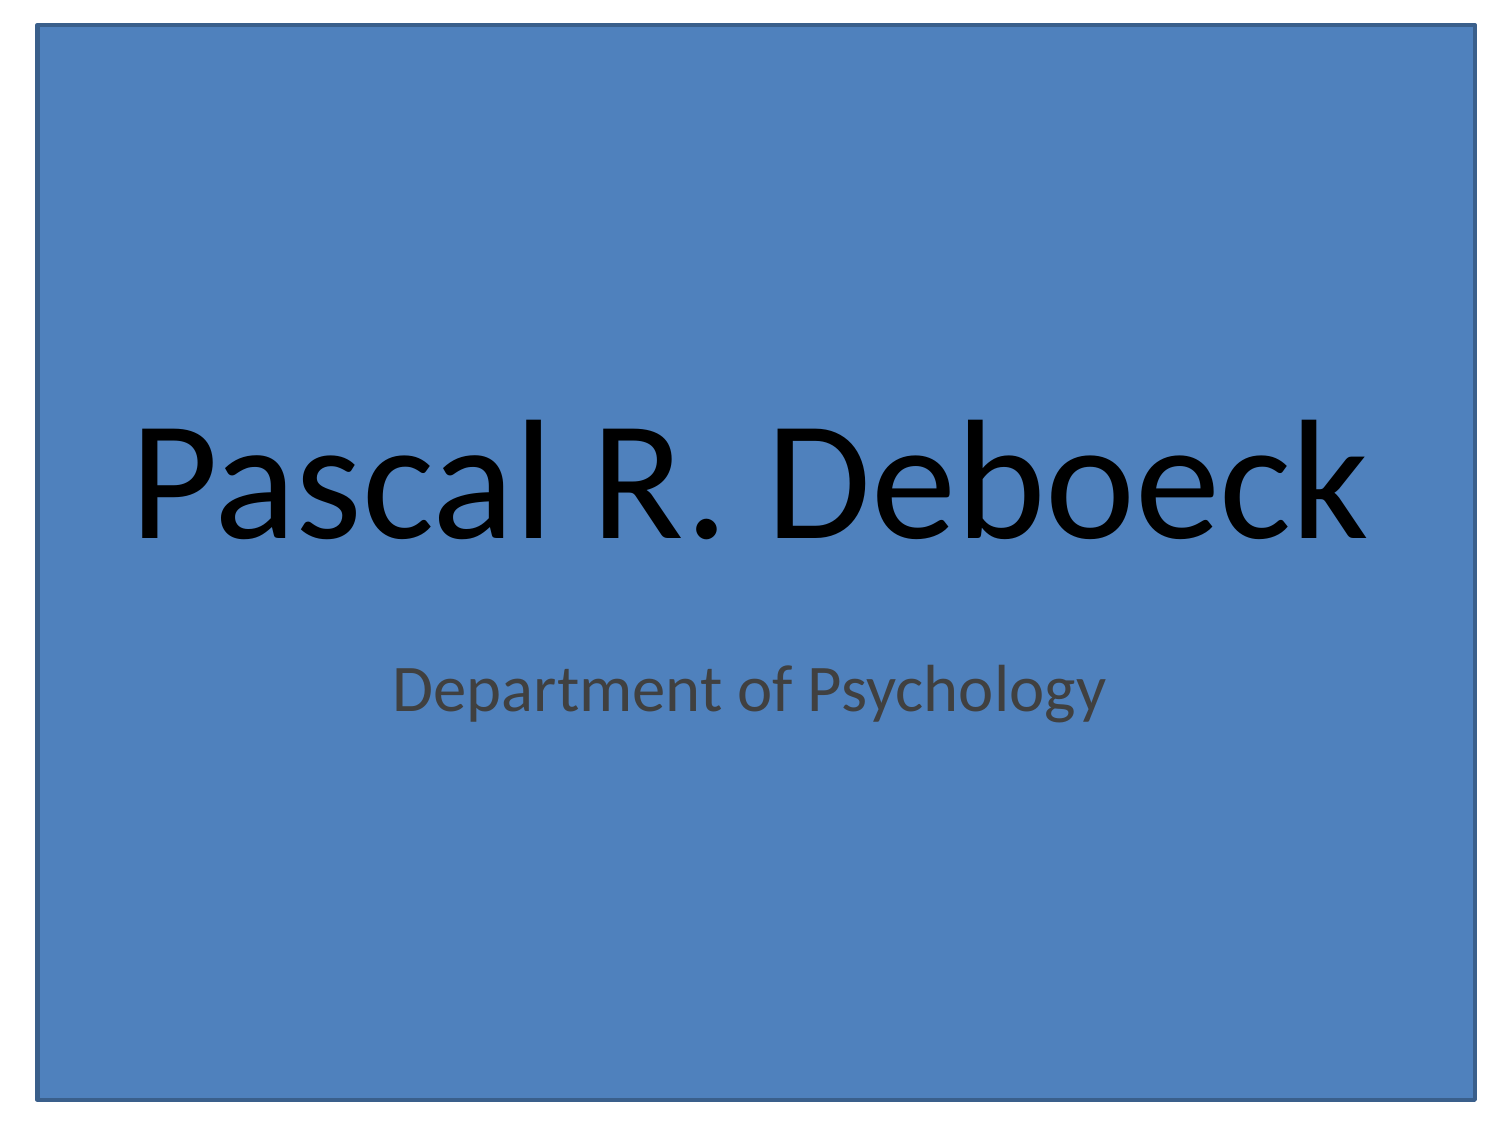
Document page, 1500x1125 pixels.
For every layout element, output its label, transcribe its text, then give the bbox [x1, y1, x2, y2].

subtitle Department of Psychology [225, 637, 1275, 925]
title Pascal R. Deboeck [112, 349, 1388, 591]
text_box [35, 23, 1477, 1102]
